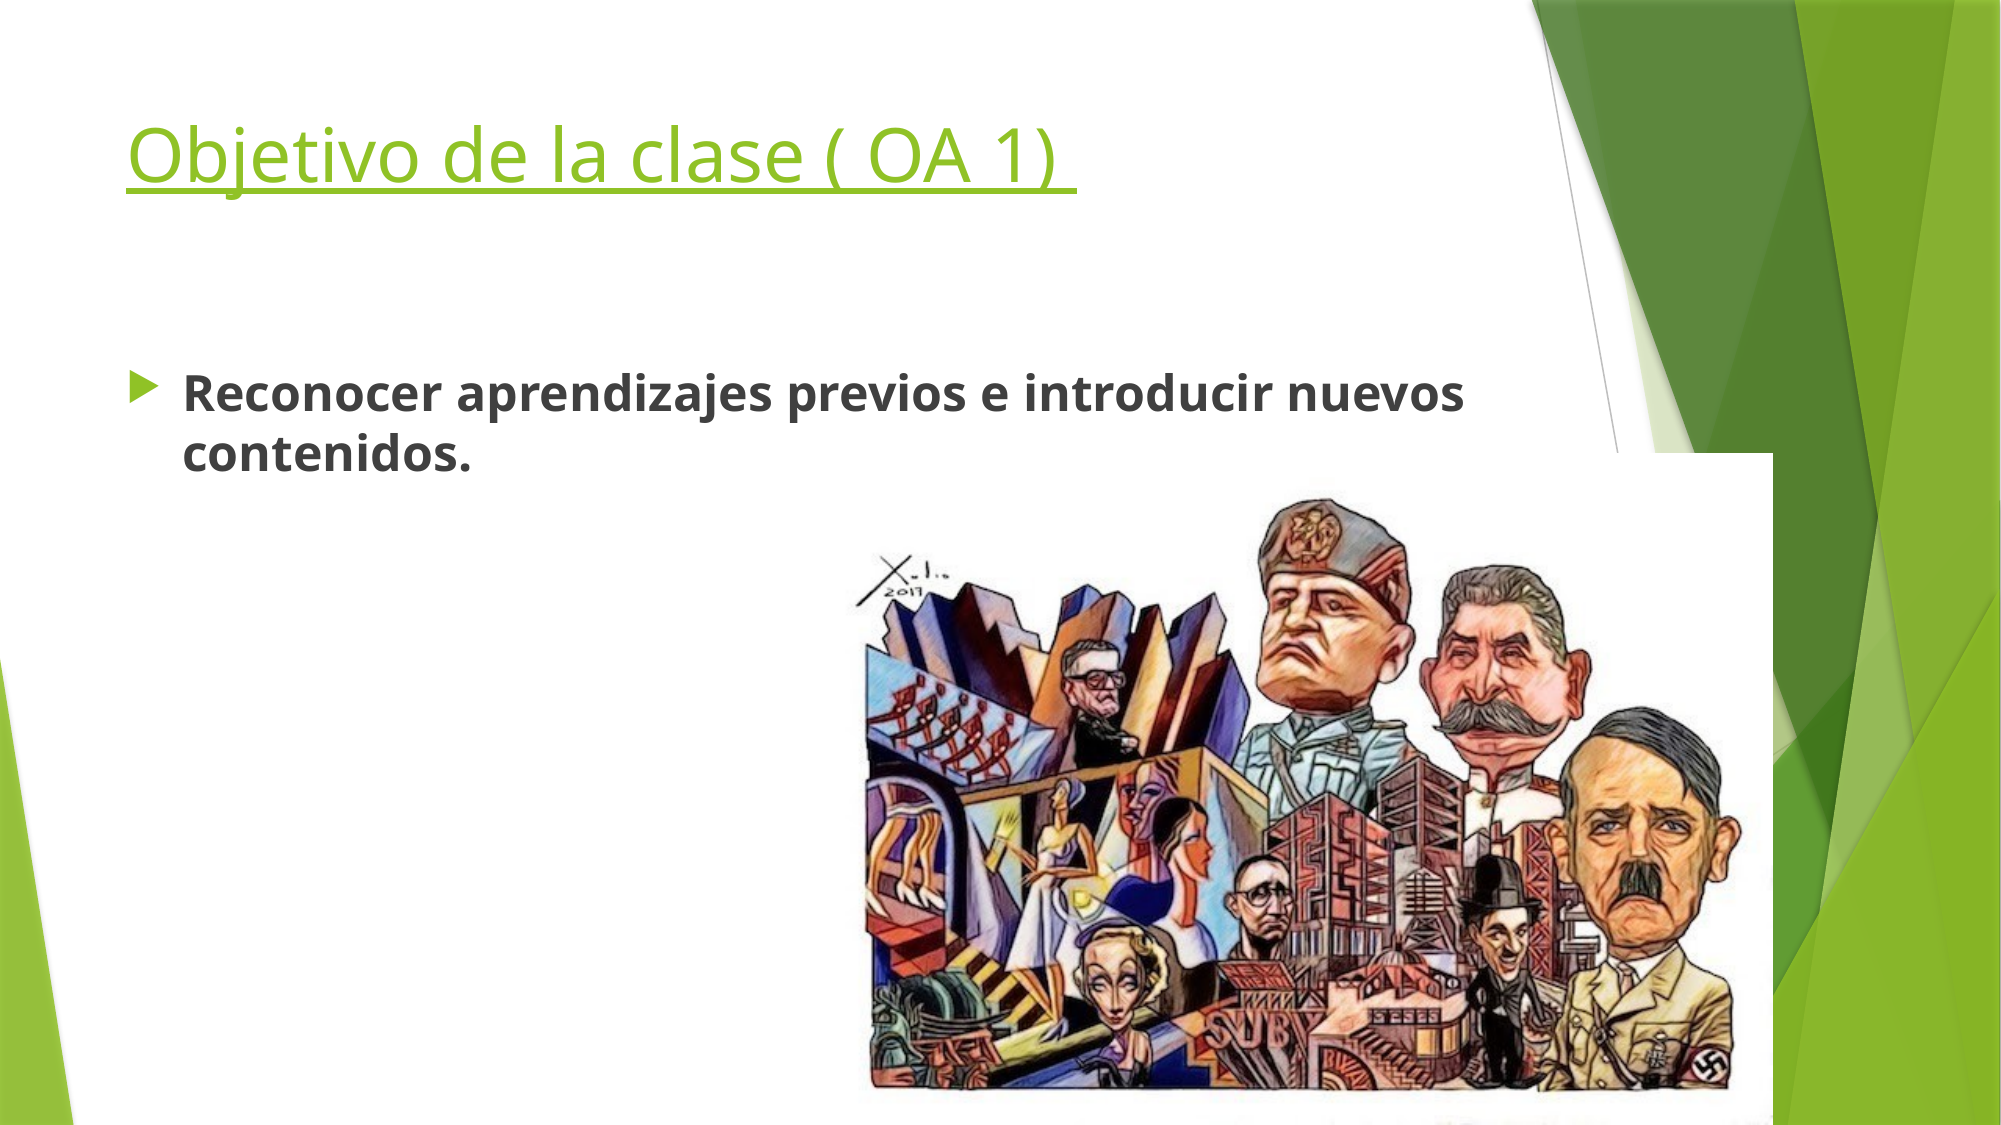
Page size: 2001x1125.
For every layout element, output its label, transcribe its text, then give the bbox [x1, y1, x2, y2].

title Objetivo de la clase ( OA 1) [111, 99, 1522, 317]
picture [834, 452, 1773, 1125]
list Reconocer aprendizajes previos e introducir nuevos contenidos. [111, 354, 1522, 992]
